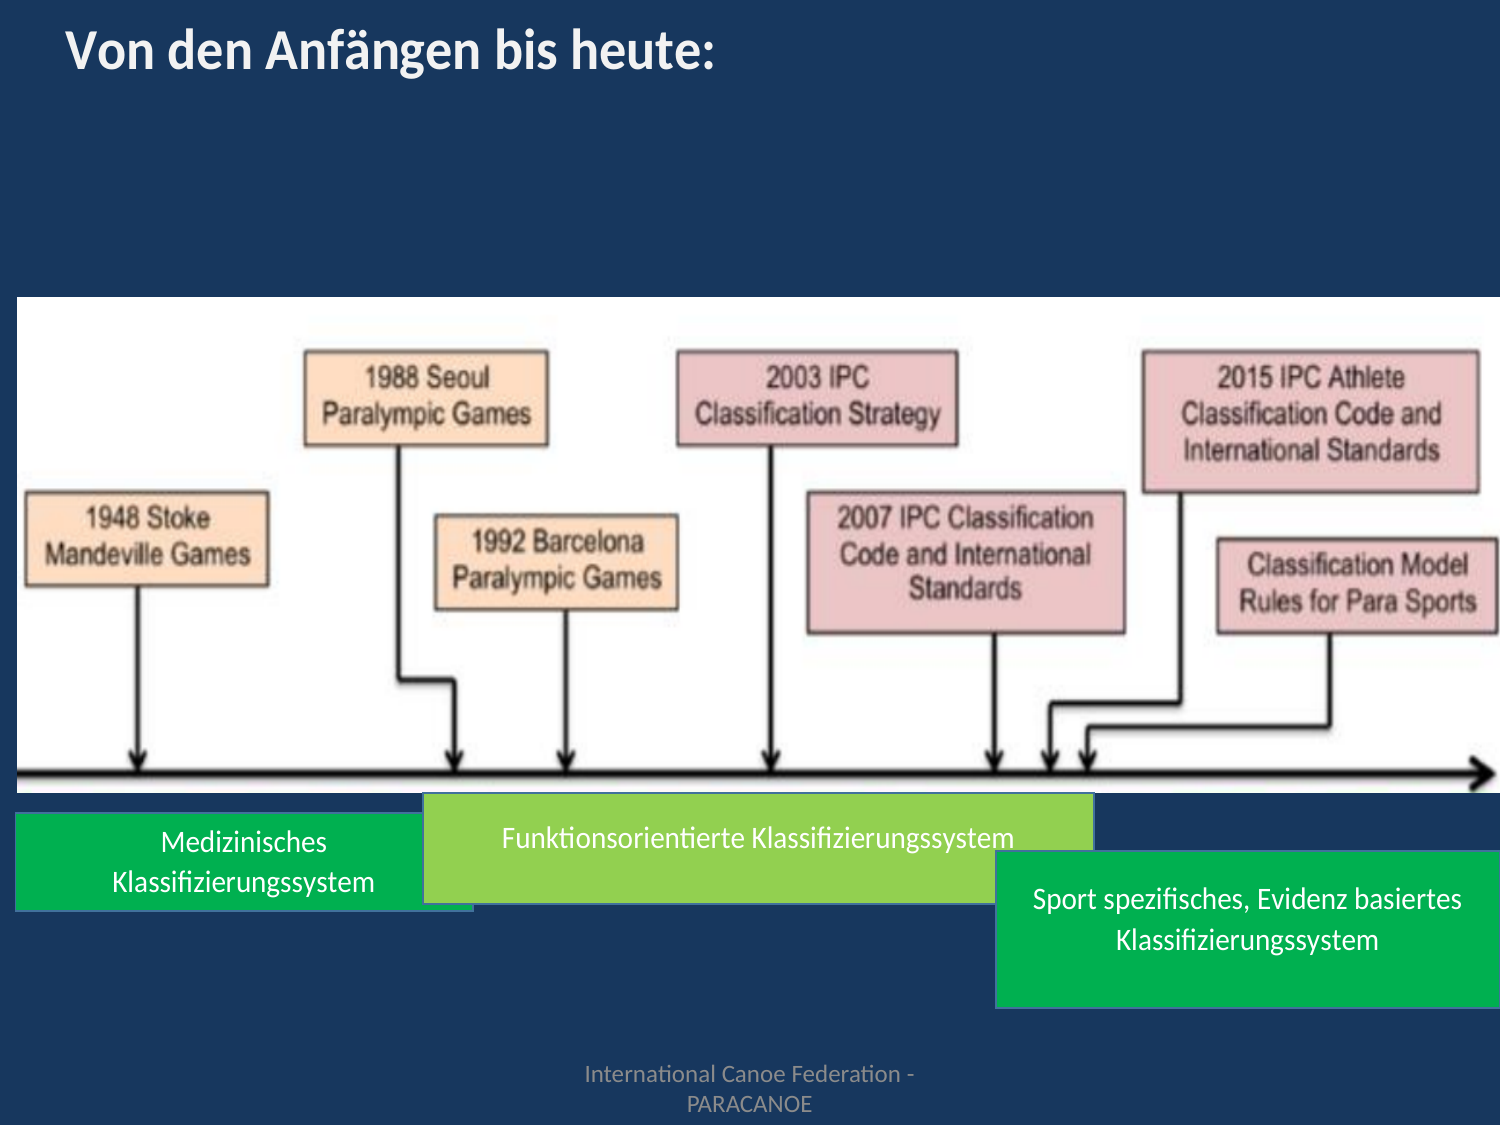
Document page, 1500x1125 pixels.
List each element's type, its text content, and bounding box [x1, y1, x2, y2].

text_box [14, 14, 1500, 1012]
footer International Canoe Federation - PARACANOE [512, 1057, 988, 1118]
